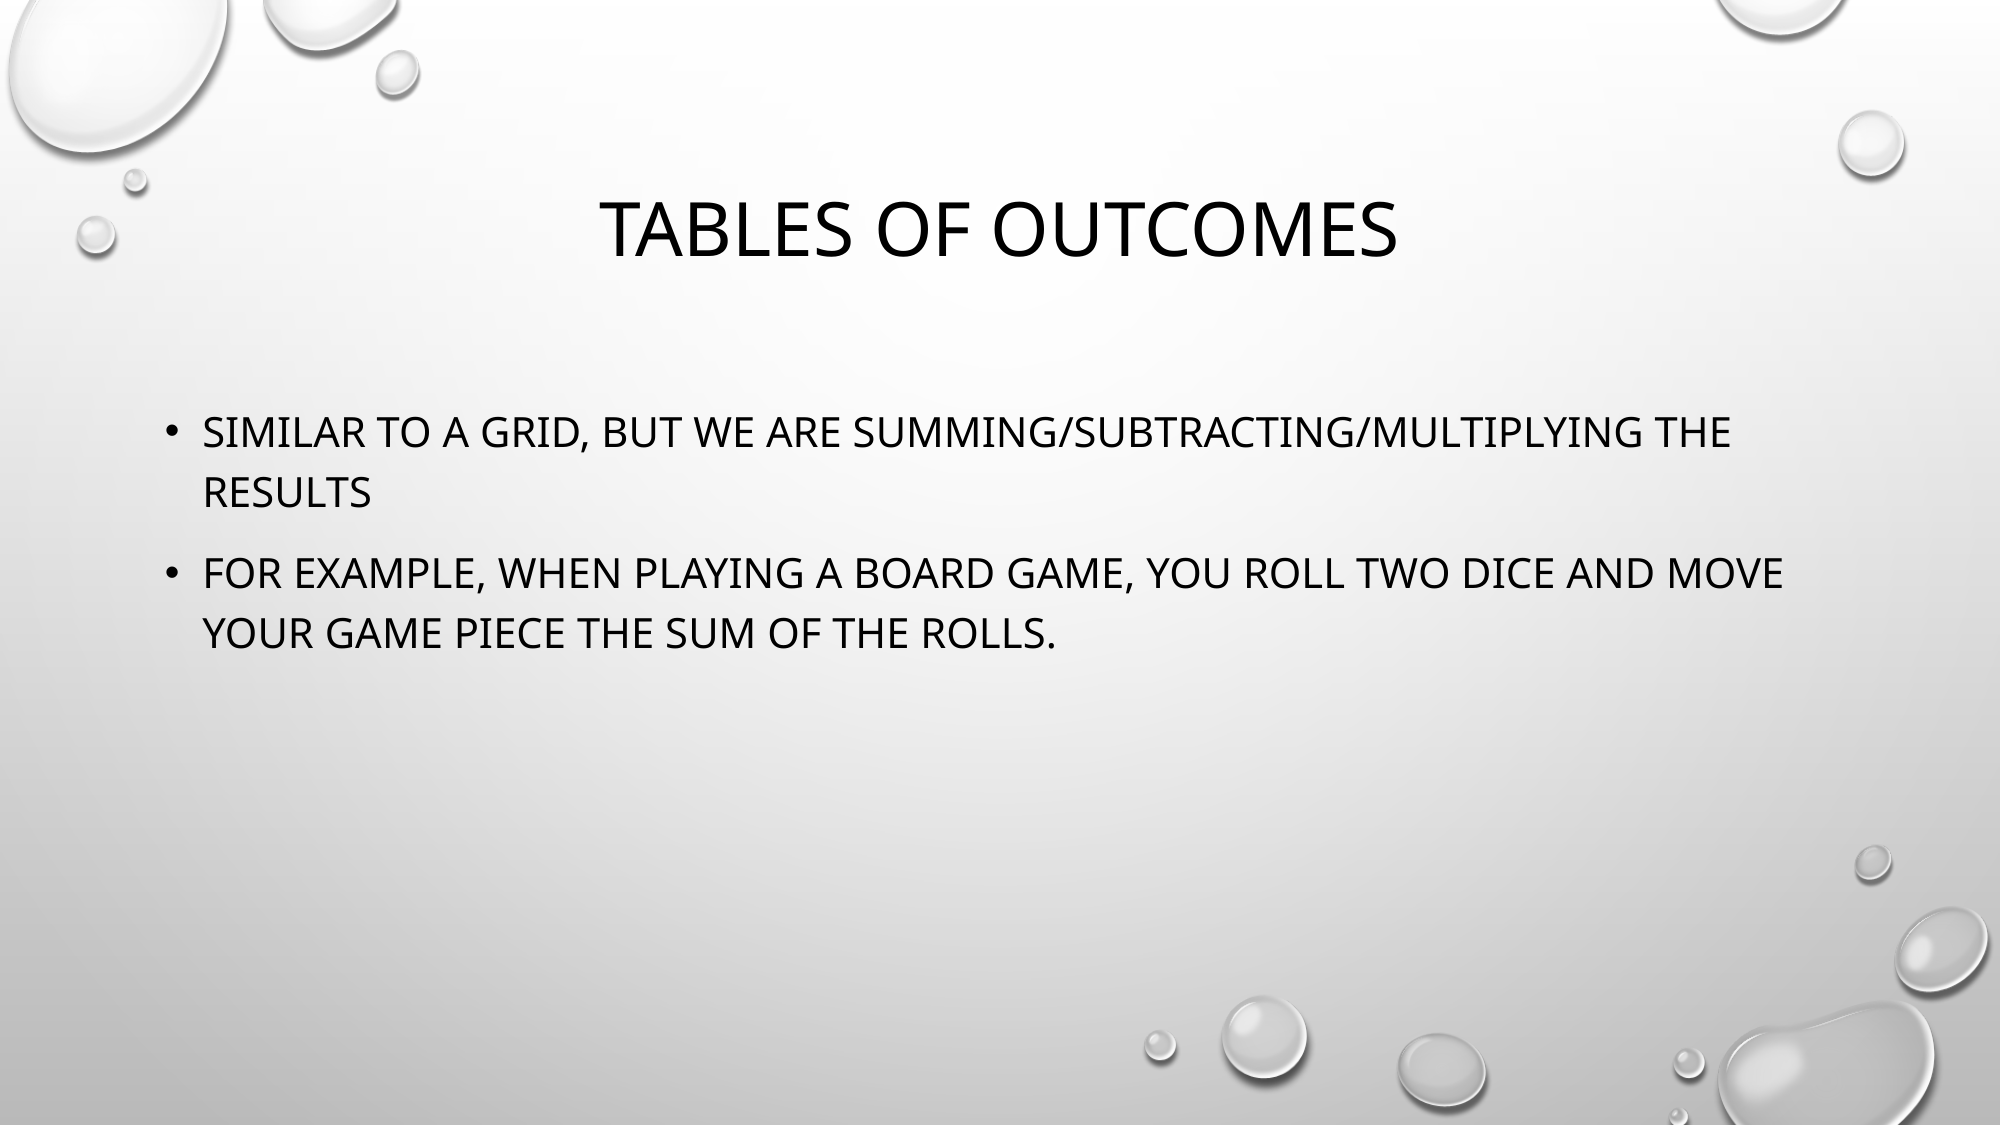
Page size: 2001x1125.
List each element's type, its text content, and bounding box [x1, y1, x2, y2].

picture [0, 0, 2000, 1125]
title Tables of Outcomes [149, 101, 1851, 364]
list Similar to a grid, but we are summing/subtracting/multiplying the results For example, when playing a board game, you roll two dice and move your game piece the sum of the rolls. [149, 388, 1850, 950]
